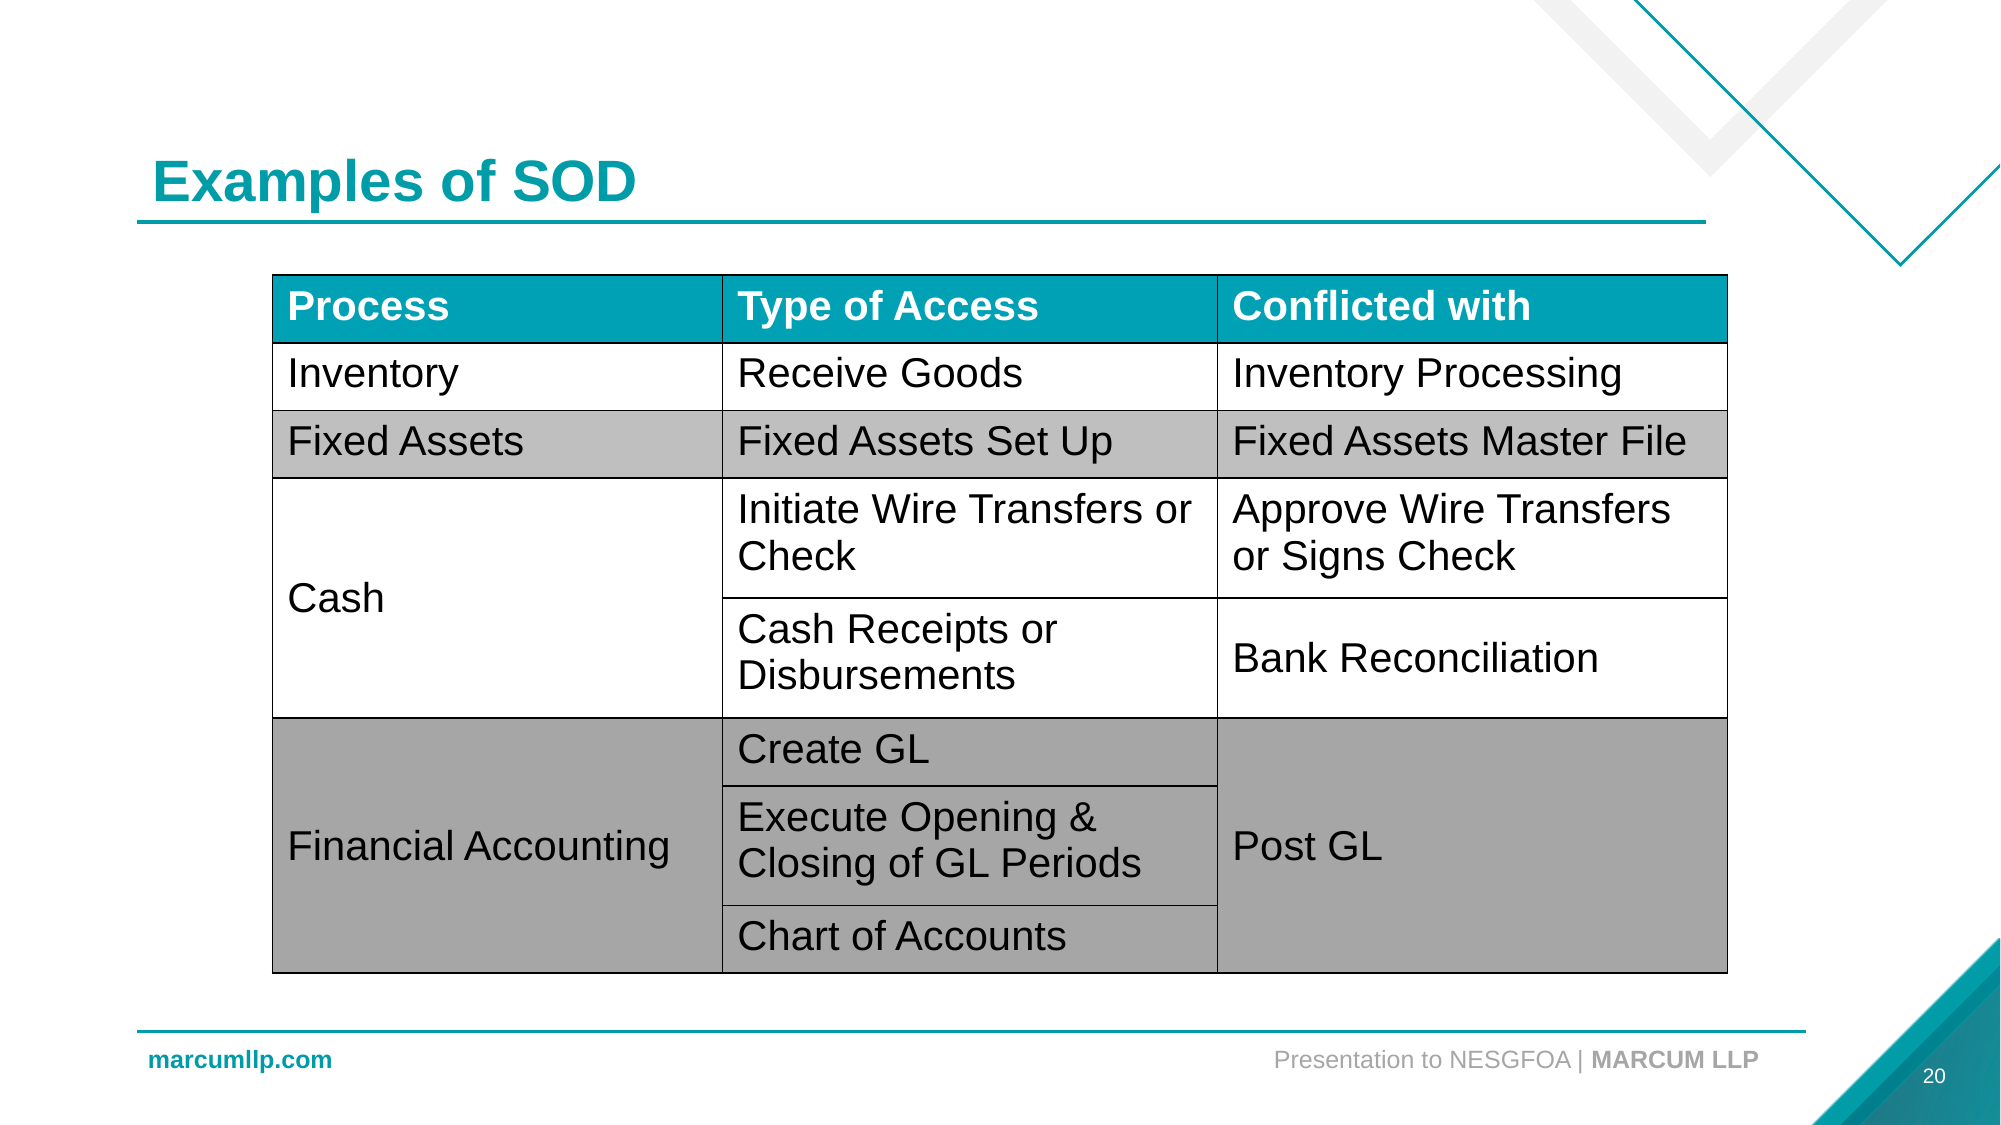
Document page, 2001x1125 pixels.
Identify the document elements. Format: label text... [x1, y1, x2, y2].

table_cell Receive Goods [723, 344, 1217, 410]
slide_number 20 [1880, 1058, 1988, 1093]
table_cell Fixed Assets [273, 411, 722, 477]
table_cell Create GL [723, 719, 1217, 785]
table_header Conflicted with [1218, 276, 1727, 342]
table_cell Fixed Assets Set Up [723, 411, 1217, 477]
table_cell Fixed Assets Master File [1218, 411, 1727, 477]
table_cell Approve Wire Transfers or Signs Check [1218, 479, 1727, 597]
table_cell Inventory [273, 344, 722, 410]
table_cell Inventory Processing [1218, 344, 1727, 410]
table_cell Cash [273, 479, 722, 717]
table_cell Initiate Wire Transfers or Check [723, 479, 1217, 597]
table_cell Execute Opening & Closing of GL Periods [723, 787, 1217, 905]
table_cell Financial Accounting [273, 719, 722, 972]
table_cell Post GL [1218, 719, 1727, 972]
table_header Process [273, 276, 722, 342]
table_cell Bank Reconciliation [1218, 599, 1727, 717]
table_cell Cash Receipts or Disbursements [723, 599, 1217, 717]
title Examples of SOD [137, 59, 1863, 222]
table_cell Chart of Accounts [723, 906, 1217, 972]
table_header Type of Access [723, 276, 1217, 342]
